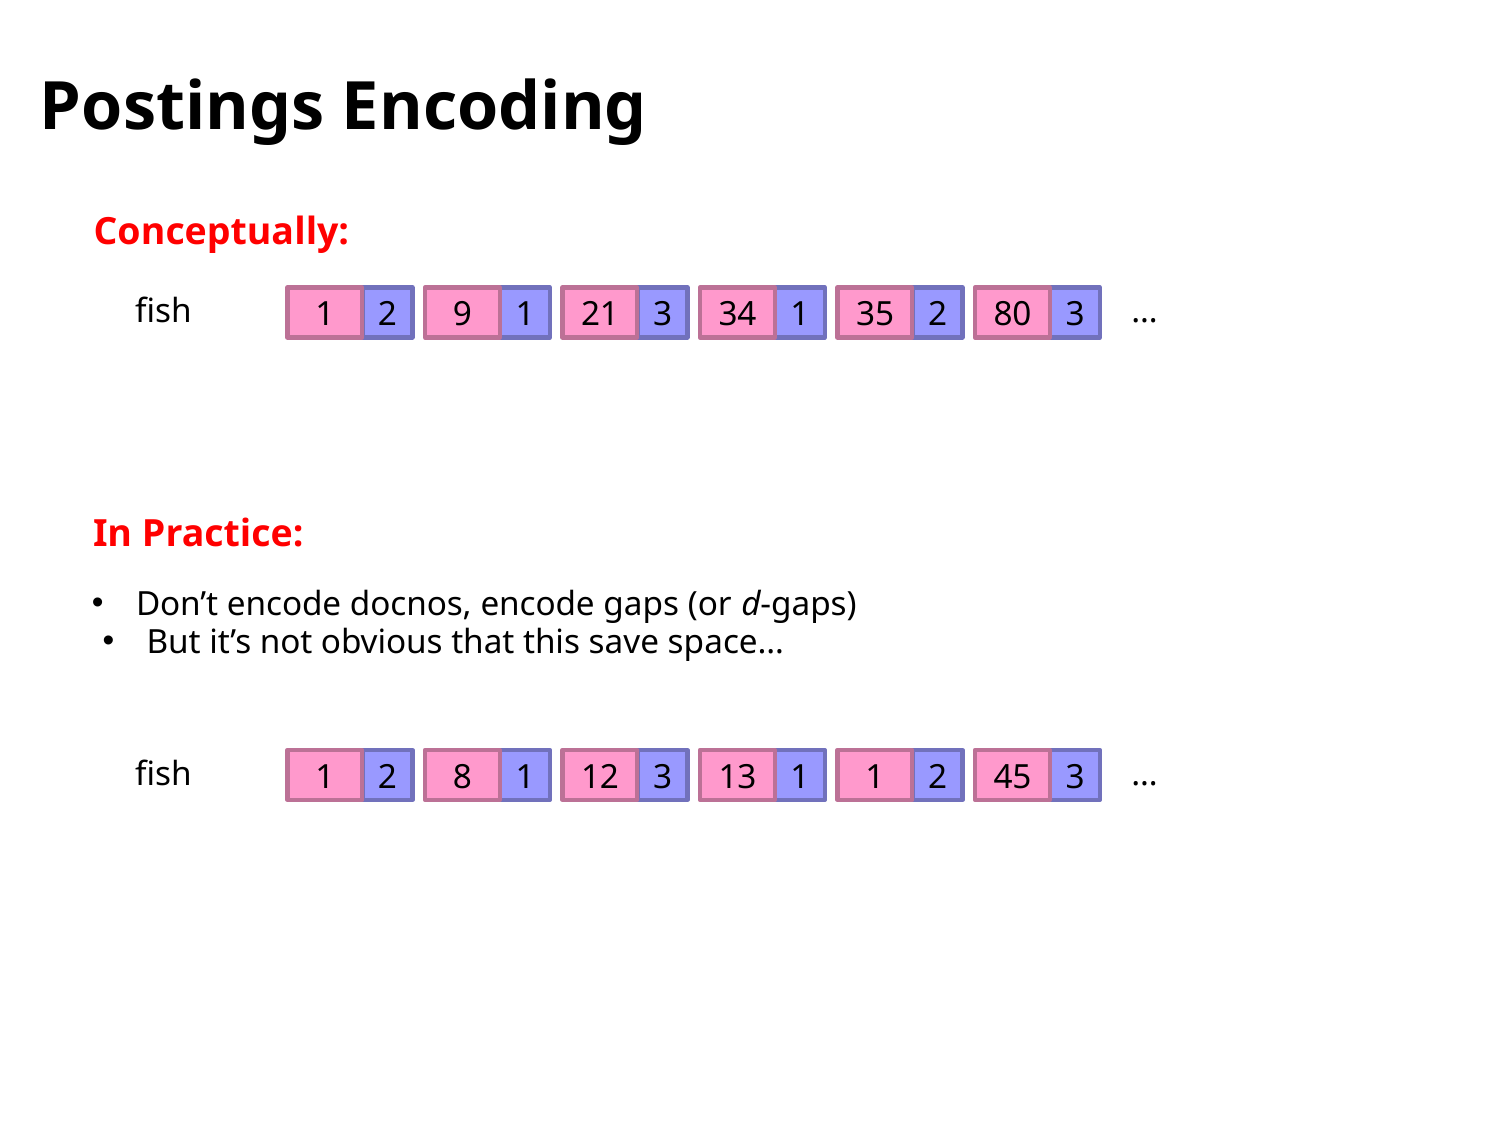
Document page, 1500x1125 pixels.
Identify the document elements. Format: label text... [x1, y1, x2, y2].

text_box 1 [285, 285, 364, 340]
text_box 12 [560, 748, 639, 802]
text_box 3 [1052, 285, 1102, 340]
text_box 1 [502, 748, 552, 802]
text_box 3 [639, 285, 690, 340]
text_box In Practice: [78, 501, 319, 562]
text_box 2 [914, 285, 965, 340]
text_box 8 [423, 748, 502, 802]
text_box 34 [698, 285, 777, 340]
text_box 3 [639, 748, 690, 802]
text_box 13 [698, 748, 777, 802]
text_box fish [120, 744, 207, 800]
text_box Conceptually: [78, 199, 365, 260]
text_box 1 [285, 748, 364, 802]
title Postings Encoding [24, 18, 1451, 188]
text_box 80 [973, 285, 1052, 340]
text_box 2 [364, 748, 415, 802]
text_box But it’s not obvious that this save space… [87, 612, 800, 668]
text_box 1 [777, 285, 827, 340]
text_box 1 [777, 748, 827, 802]
text_box 1 [835, 748, 914, 802]
text_box 45 [973, 748, 1052, 802]
text_box Don’t encode docnos, encode gaps (or d-gaps) [77, 574, 881, 630]
text_box 2 [364, 285, 415, 340]
text_box 3 [1052, 748, 1102, 802]
text_box 1 [502, 285, 552, 340]
text_box 35 [835, 285, 914, 340]
text_box fish [120, 281, 207, 337]
text_box 21 [560, 285, 639, 340]
text_box … [1116, 744, 1173, 800]
text_box 2 [914, 748, 965, 802]
text_box … [1116, 281, 1173, 337]
text_box 9 [423, 285, 502, 340]
